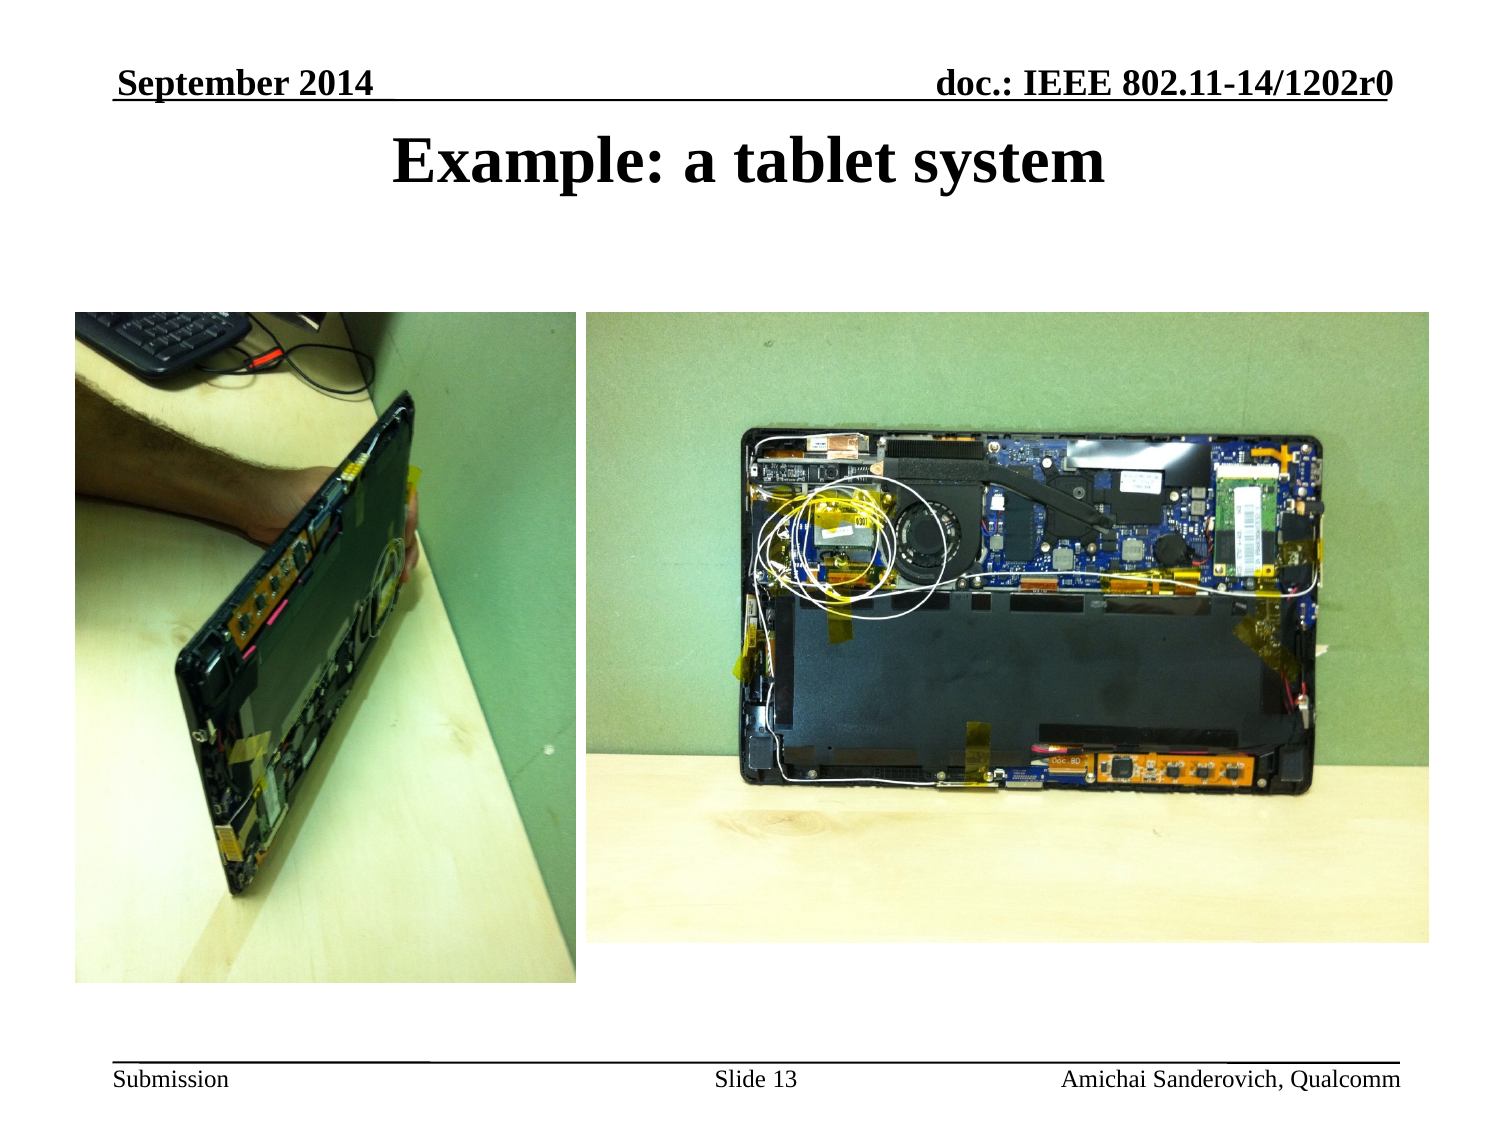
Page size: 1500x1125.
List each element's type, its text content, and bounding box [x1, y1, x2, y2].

picture [74, 312, 576, 983]
title Example: a tablet system [112, 112, 1388, 201]
slide_number Slide 13 [712, 1061, 800, 1123]
picture [586, 312, 1430, 943]
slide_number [116, 58, 507, 104]
footer Amichai Sanderovich, Qualcomm [984, 1061, 1402, 1091]
